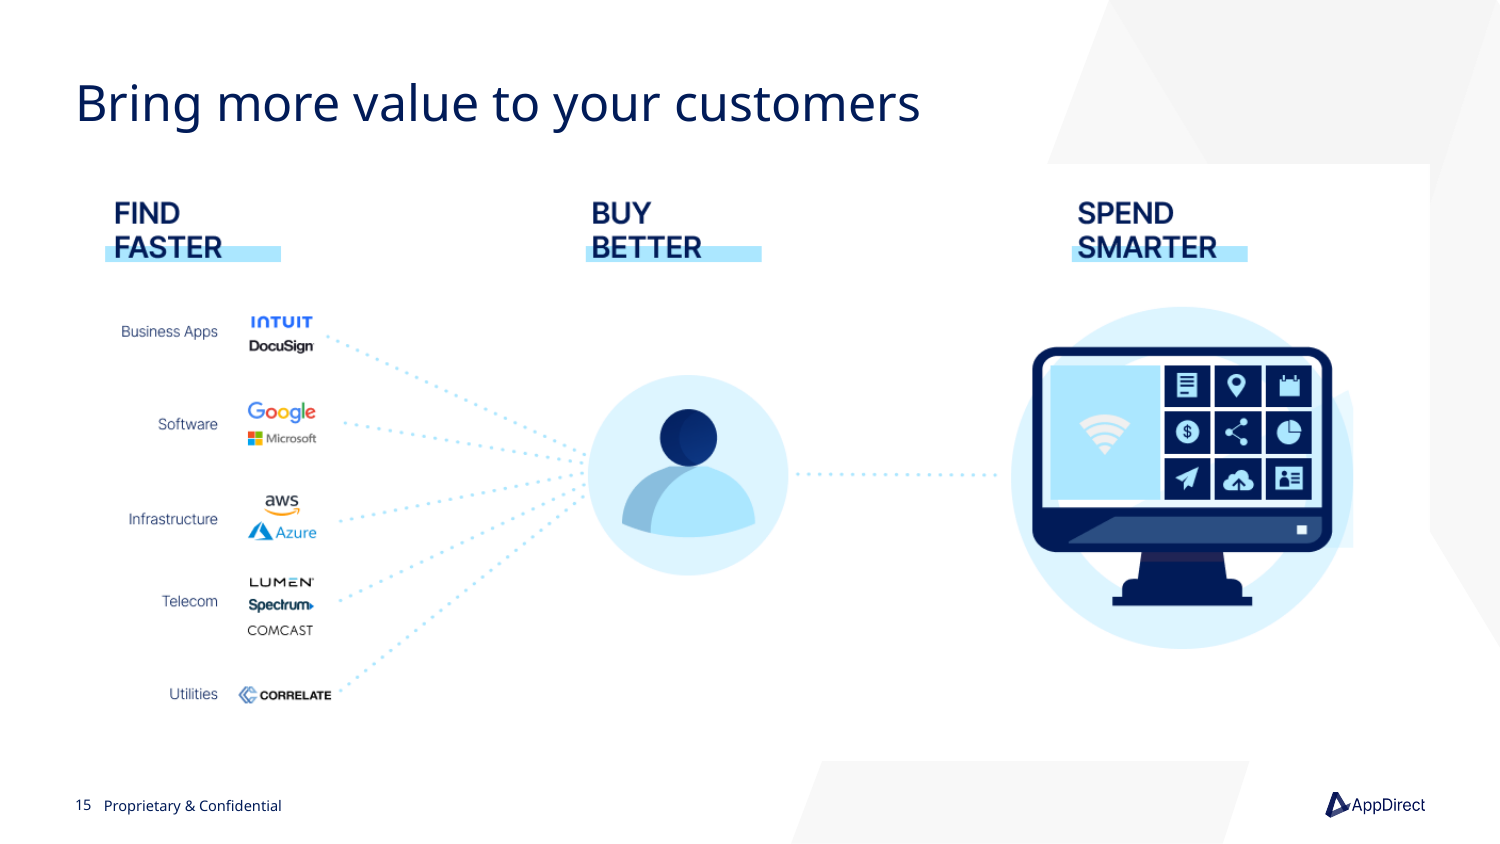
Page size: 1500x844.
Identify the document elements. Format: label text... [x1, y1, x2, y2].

picture [1325, 792, 1425, 818]
title Bring more value to your customers [75, 78, 963, 162]
picture [70, 163, 1430, 761]
slide_number ‹#› [75, 769, 104, 844]
